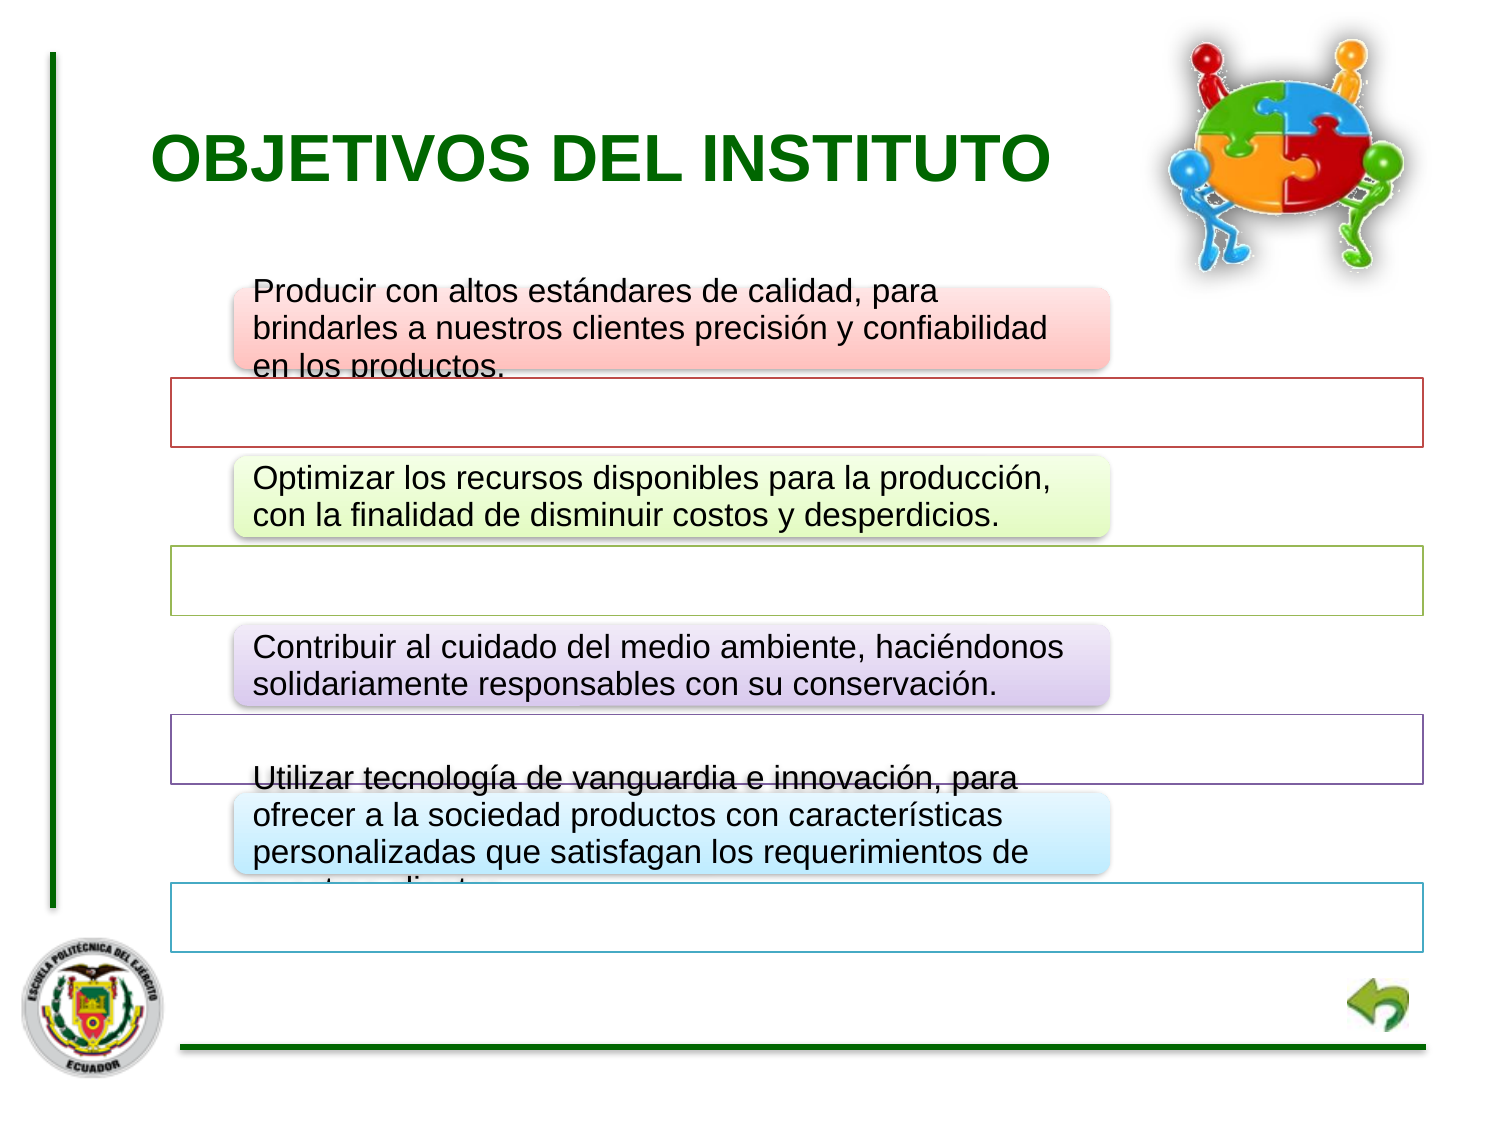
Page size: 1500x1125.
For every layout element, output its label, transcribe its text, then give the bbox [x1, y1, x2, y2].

picture [1347, 977, 1409, 1032]
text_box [170, 278, 1424, 953]
picture [17, 935, 167, 1083]
text_box OBJETIVOS DEL INSTITUTO [135, 78, 1140, 232]
table_cell 2. [1145, 78, 1150, 232]
picture [1163, 32, 1410, 280]
